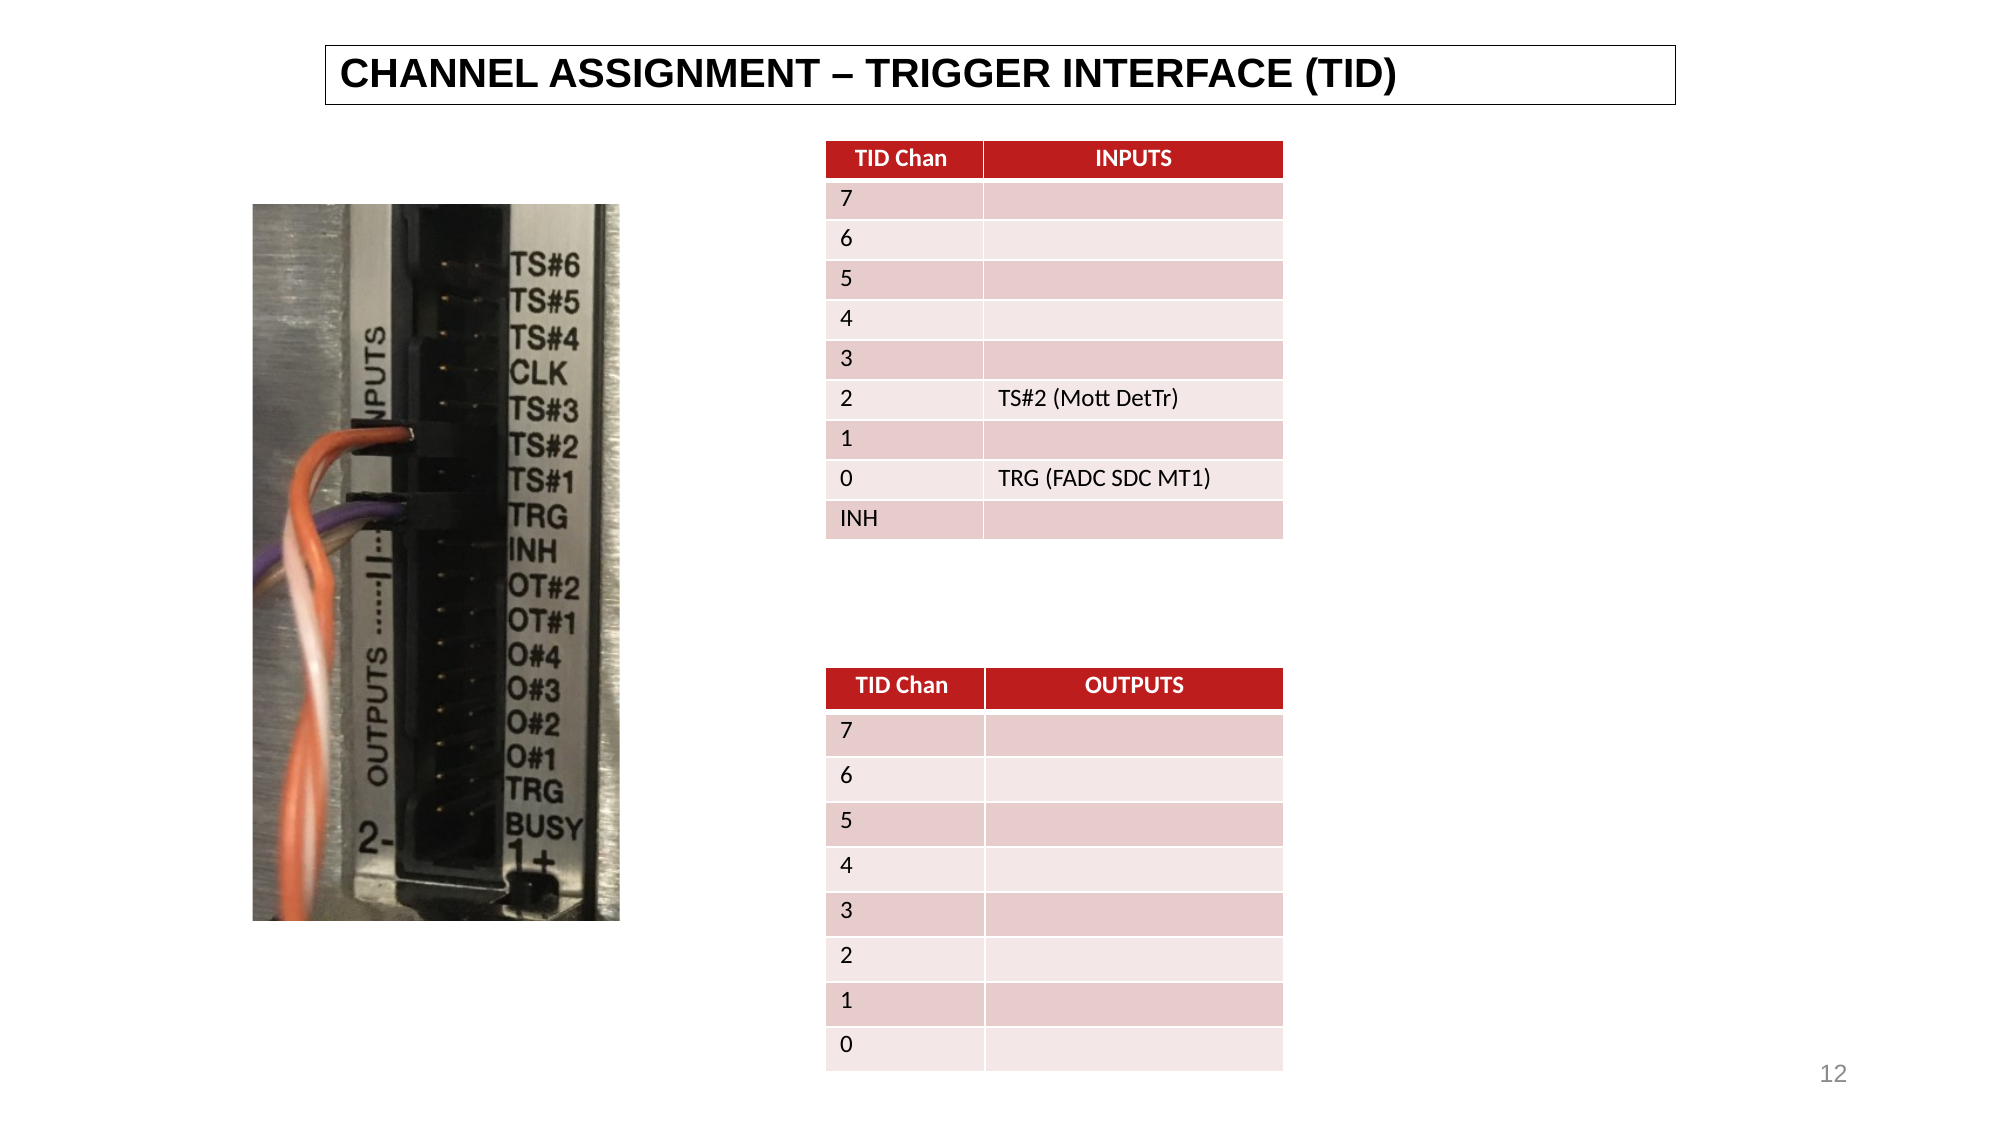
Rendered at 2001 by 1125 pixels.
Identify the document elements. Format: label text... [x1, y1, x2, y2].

table_cell 2 [826, 381, 983, 419]
slide_number 12 [1412, 1042, 1863, 1103]
table_cell [984, 221, 1283, 259]
table_cell INH [826, 501, 983, 539]
table_cell 1 [826, 983, 984, 1026]
table_header INPUTS [984, 141, 1283, 178]
table_cell 2 [826, 938, 984, 981]
table_cell [986, 803, 1283, 846]
table_cell 3 [826, 341, 983, 379]
table_cell [984, 301, 1283, 339]
table_cell [986, 1028, 1283, 1071]
table_cell TS#2 (Mott DetTr) [984, 381, 1283, 419]
table_cell 0 [826, 461, 983, 499]
table_cell 4 [826, 301, 983, 339]
table_cell 0 [826, 1028, 984, 1071]
table_cell 7 [826, 715, 984, 756]
table_cell 6 [826, 758, 984, 801]
table_header OUTPUTS [986, 668, 1283, 709]
table_cell 7 [826, 183, 983, 219]
table_cell [984, 183, 1283, 219]
table_cell [986, 938, 1283, 981]
table_cell [984, 421, 1283, 459]
table_header TID Chan [826, 668, 984, 709]
table_cell TRG (FADC SDC MT1) [984, 461, 1283, 499]
table_cell 4 [826, 848, 984, 891]
table_cell 5 [826, 261, 983, 299]
picture [252, 204, 620, 921]
title CHANNEL ASSIGNMENT – TRIGGER INTERFACE (TID) [324, 45, 1675, 105]
table_cell [984, 501, 1283, 539]
table_cell 3 [826, 893, 984, 936]
table_cell [984, 261, 1283, 299]
table_cell [986, 848, 1283, 891]
table_header TID Chan [826, 141, 983, 178]
table_cell [986, 715, 1283, 756]
table_cell 5 [826, 803, 984, 846]
table_cell [986, 758, 1283, 801]
table_cell [986, 983, 1283, 1026]
table_cell 1 [826, 421, 983, 459]
table_cell [984, 341, 1283, 379]
table_cell [986, 893, 1283, 936]
table_cell 6 [826, 221, 983, 259]
